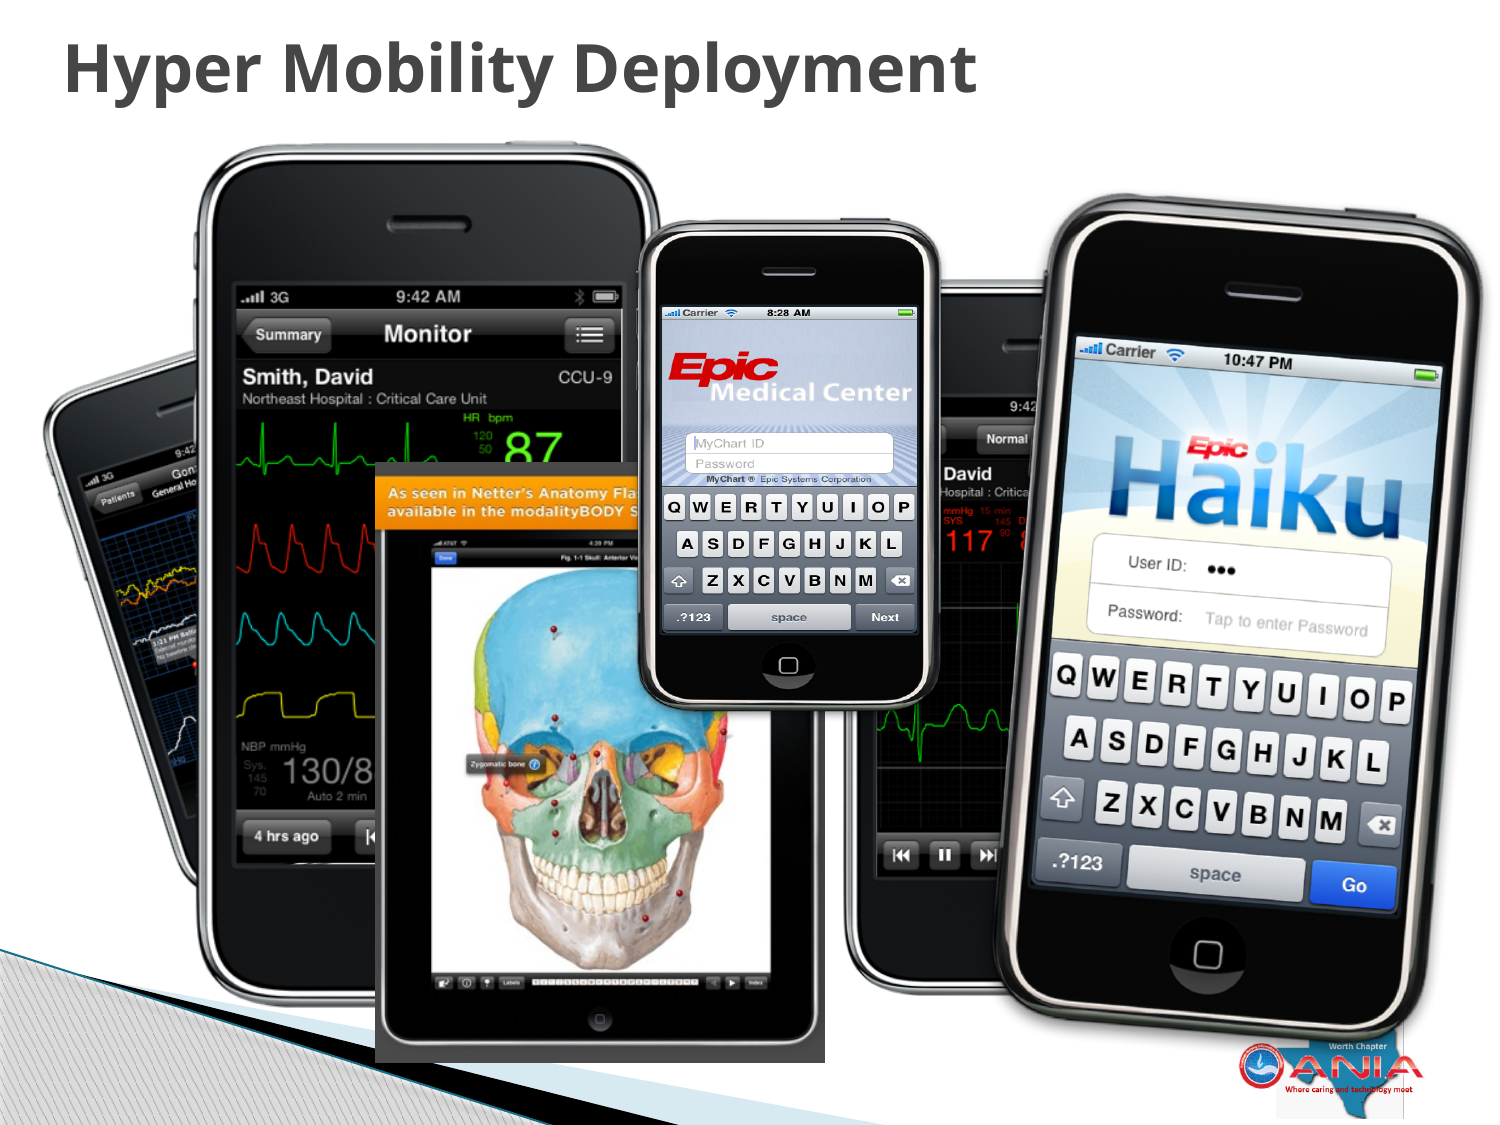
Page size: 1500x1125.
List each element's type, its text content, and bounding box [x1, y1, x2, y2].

picture [0, 137, 1500, 1119]
title Hyper Mobility Deployment [47, 0, 1448, 138]
